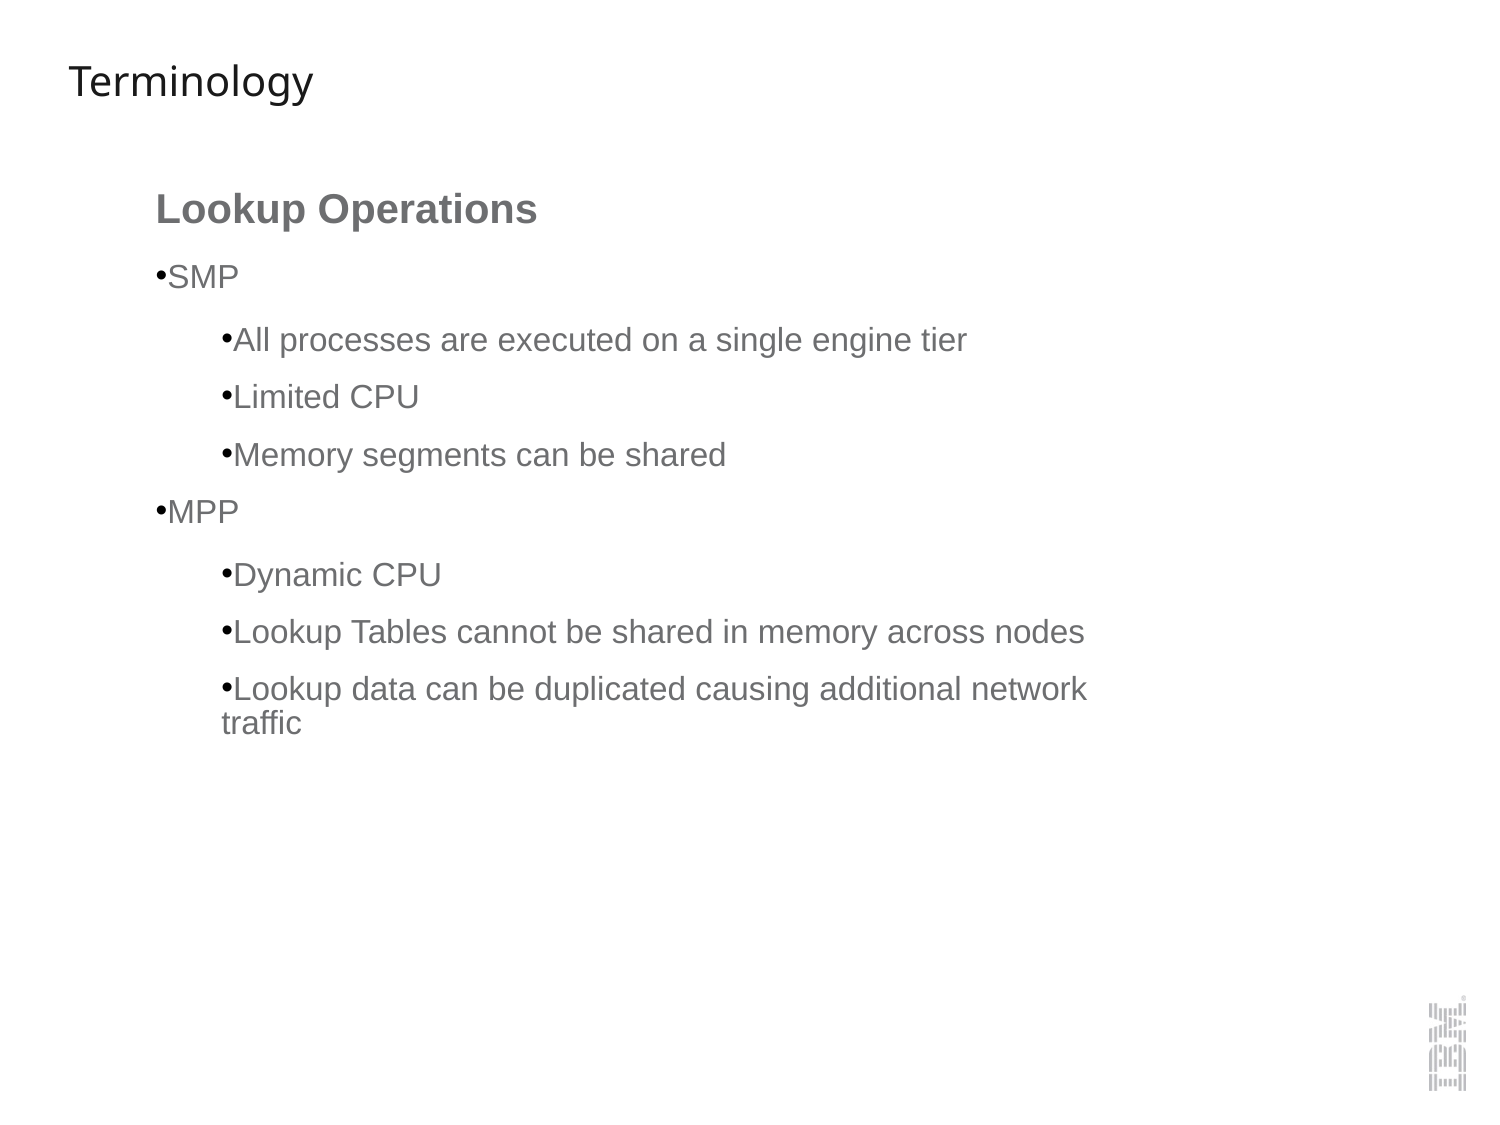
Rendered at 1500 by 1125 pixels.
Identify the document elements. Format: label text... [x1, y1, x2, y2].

picture [1429, 995, 1466, 1091]
title Terminology [53, 47, 1479, 113]
list Lookup Operations SMP All processes are executed on a single engine tier Limited CPU Memory segments can be shared MPP Dynamic CPU Lookup Tables cannot be shared in memory across nodes Lookup data can be duplicated causing additional network traffic [155, 174, 1188, 850]
